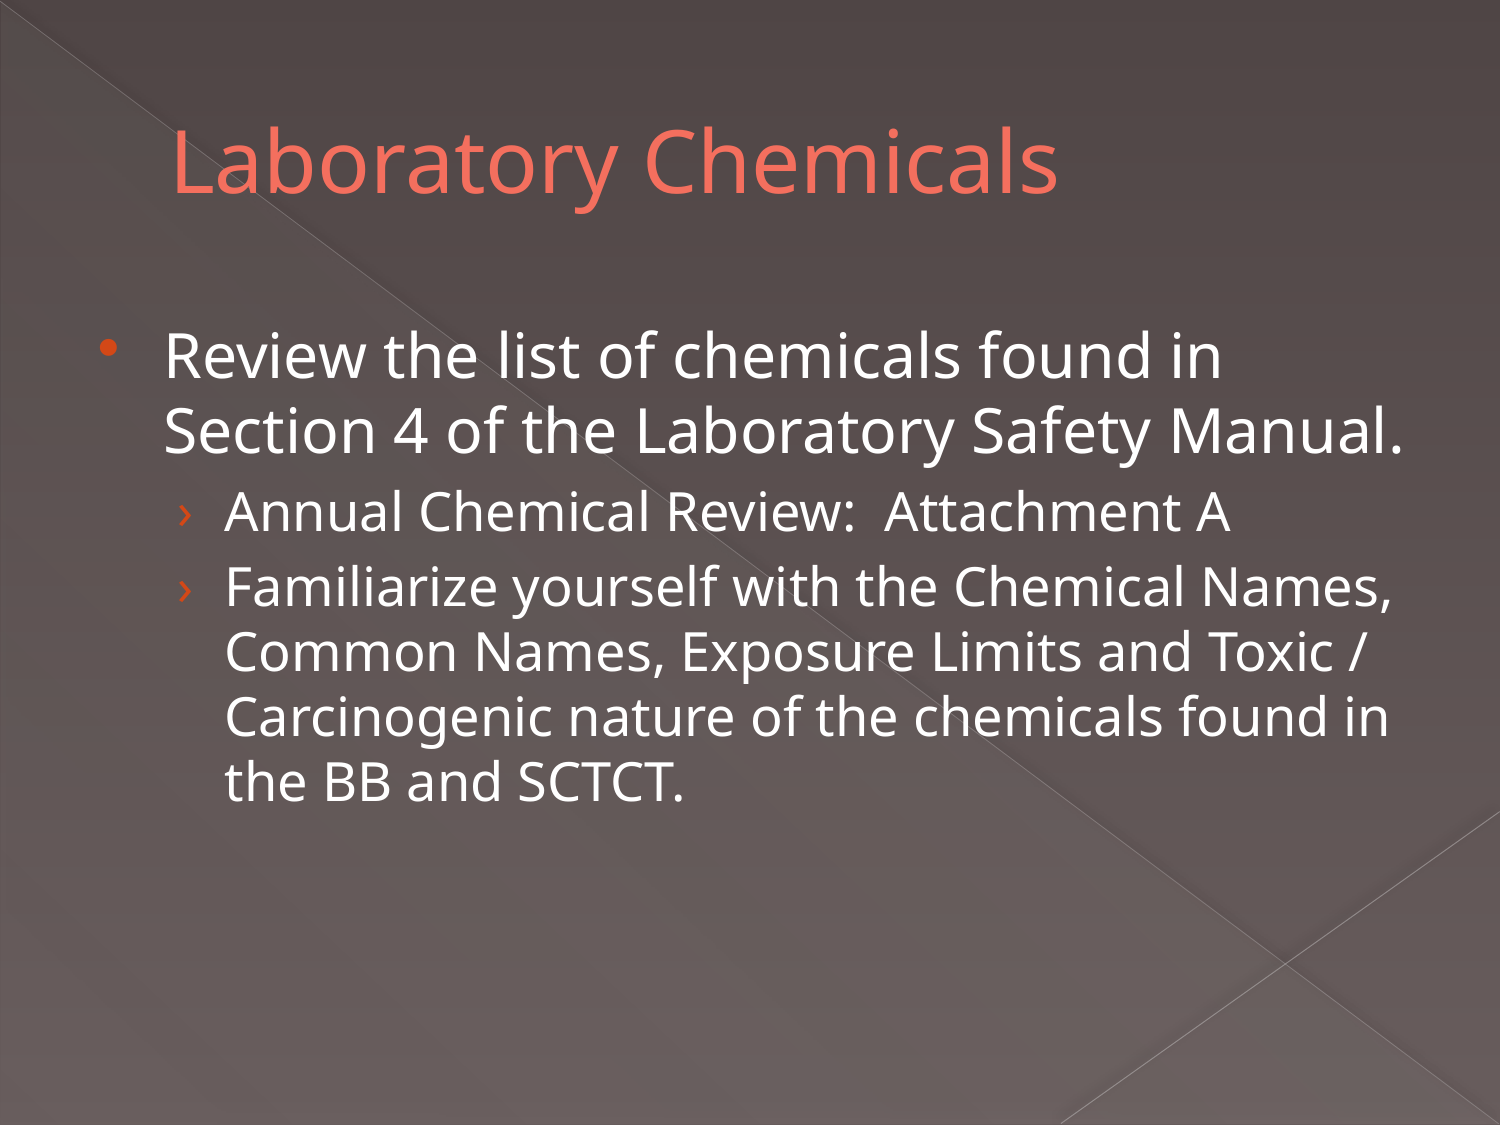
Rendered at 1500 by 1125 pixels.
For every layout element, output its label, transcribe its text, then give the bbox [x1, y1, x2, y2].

list Review the list of chemicals found in Section 4 of the Laboratory Safety Manual. Annual Chemical Review: Attachment A Familiarize yourself with the Chemical Names, Common Names, Exposure Limits and Toxic / Carcinogenic nature of the chemicals found in the BB and SCTCT. [75, 308, 1425, 1059]
title Laboratory Chemicals [75, 43, 1425, 274]
